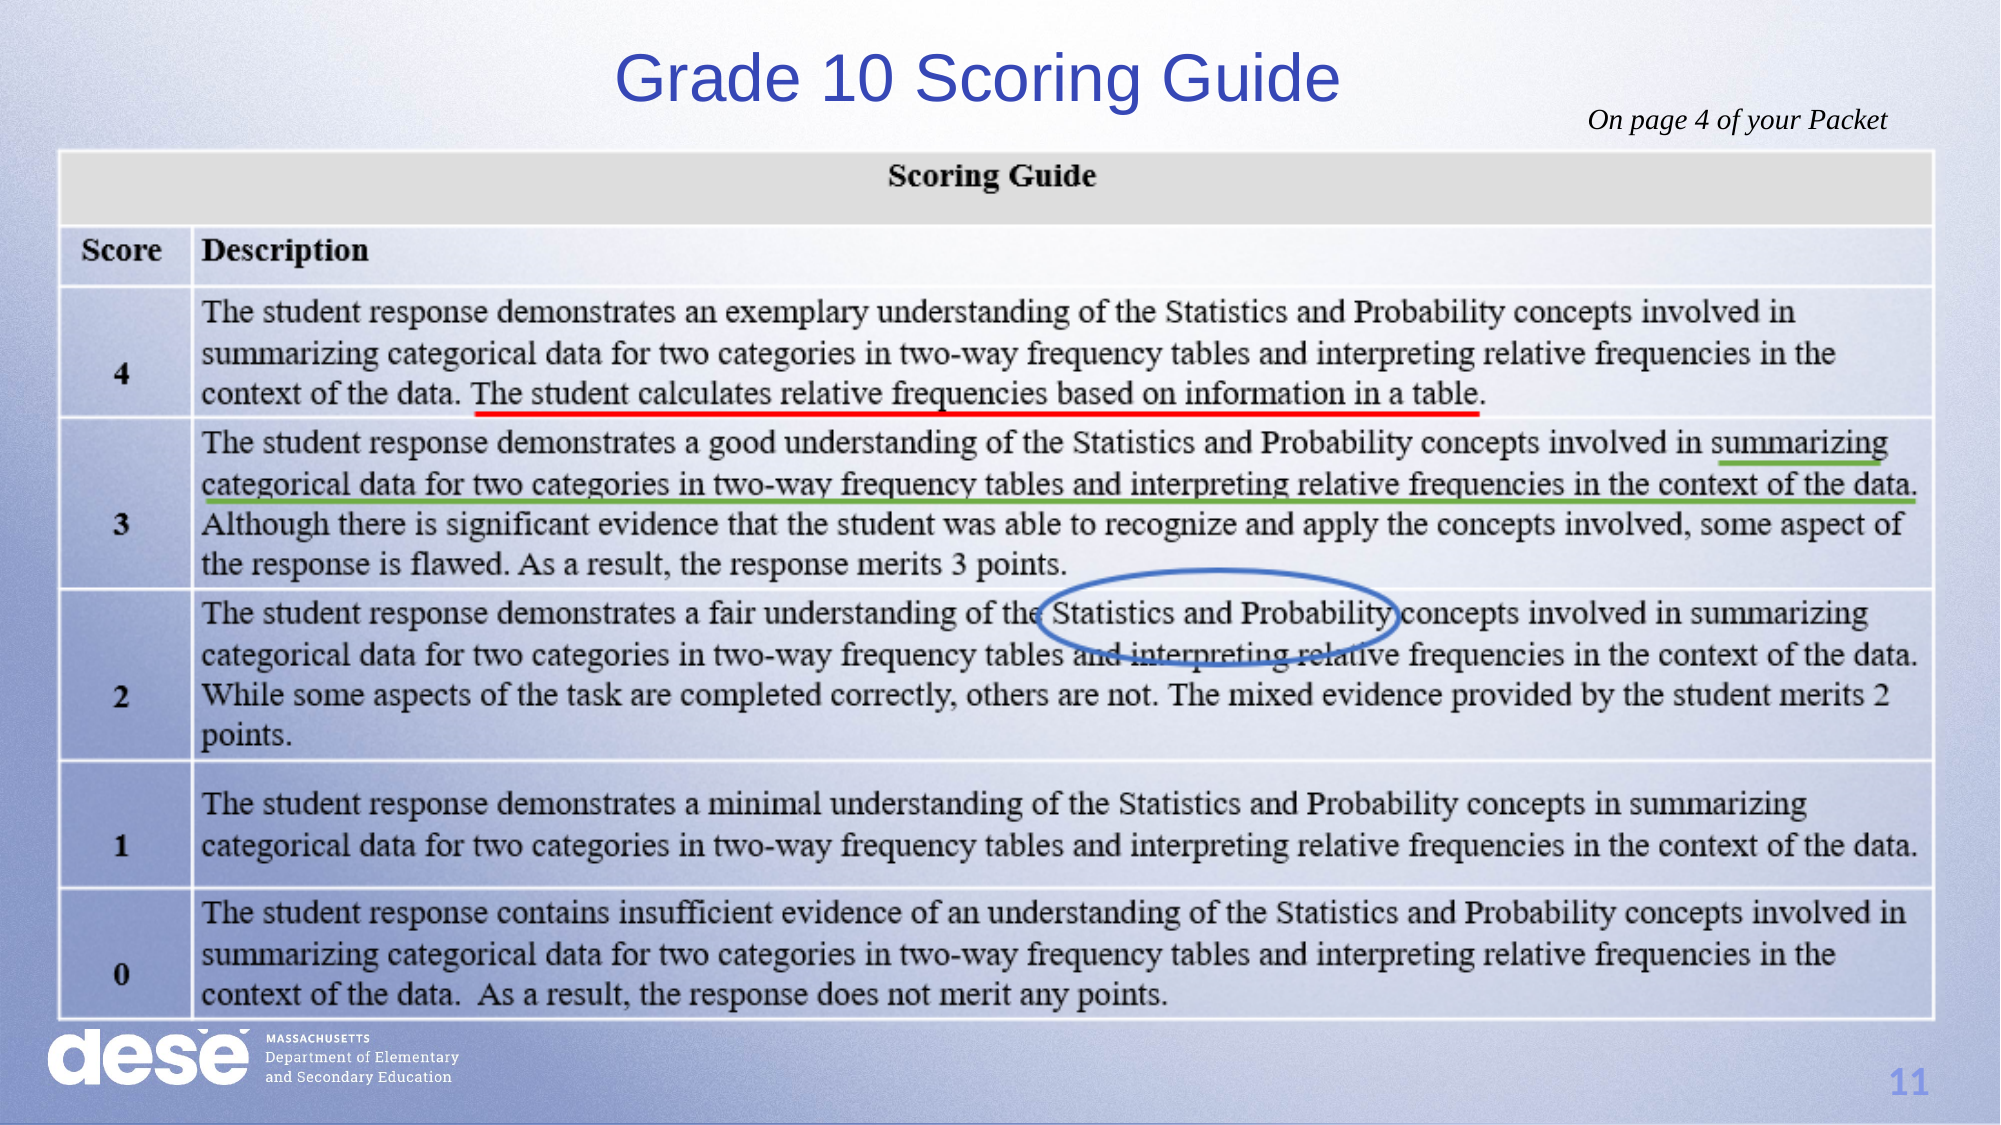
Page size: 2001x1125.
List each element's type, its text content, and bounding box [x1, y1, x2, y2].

title Grade 10 Scoring Guide [76, 35, 1880, 124]
picture [0, 0, 2000, 1125]
text_box On page 4 of your Packet [1572, 93, 1920, 143]
